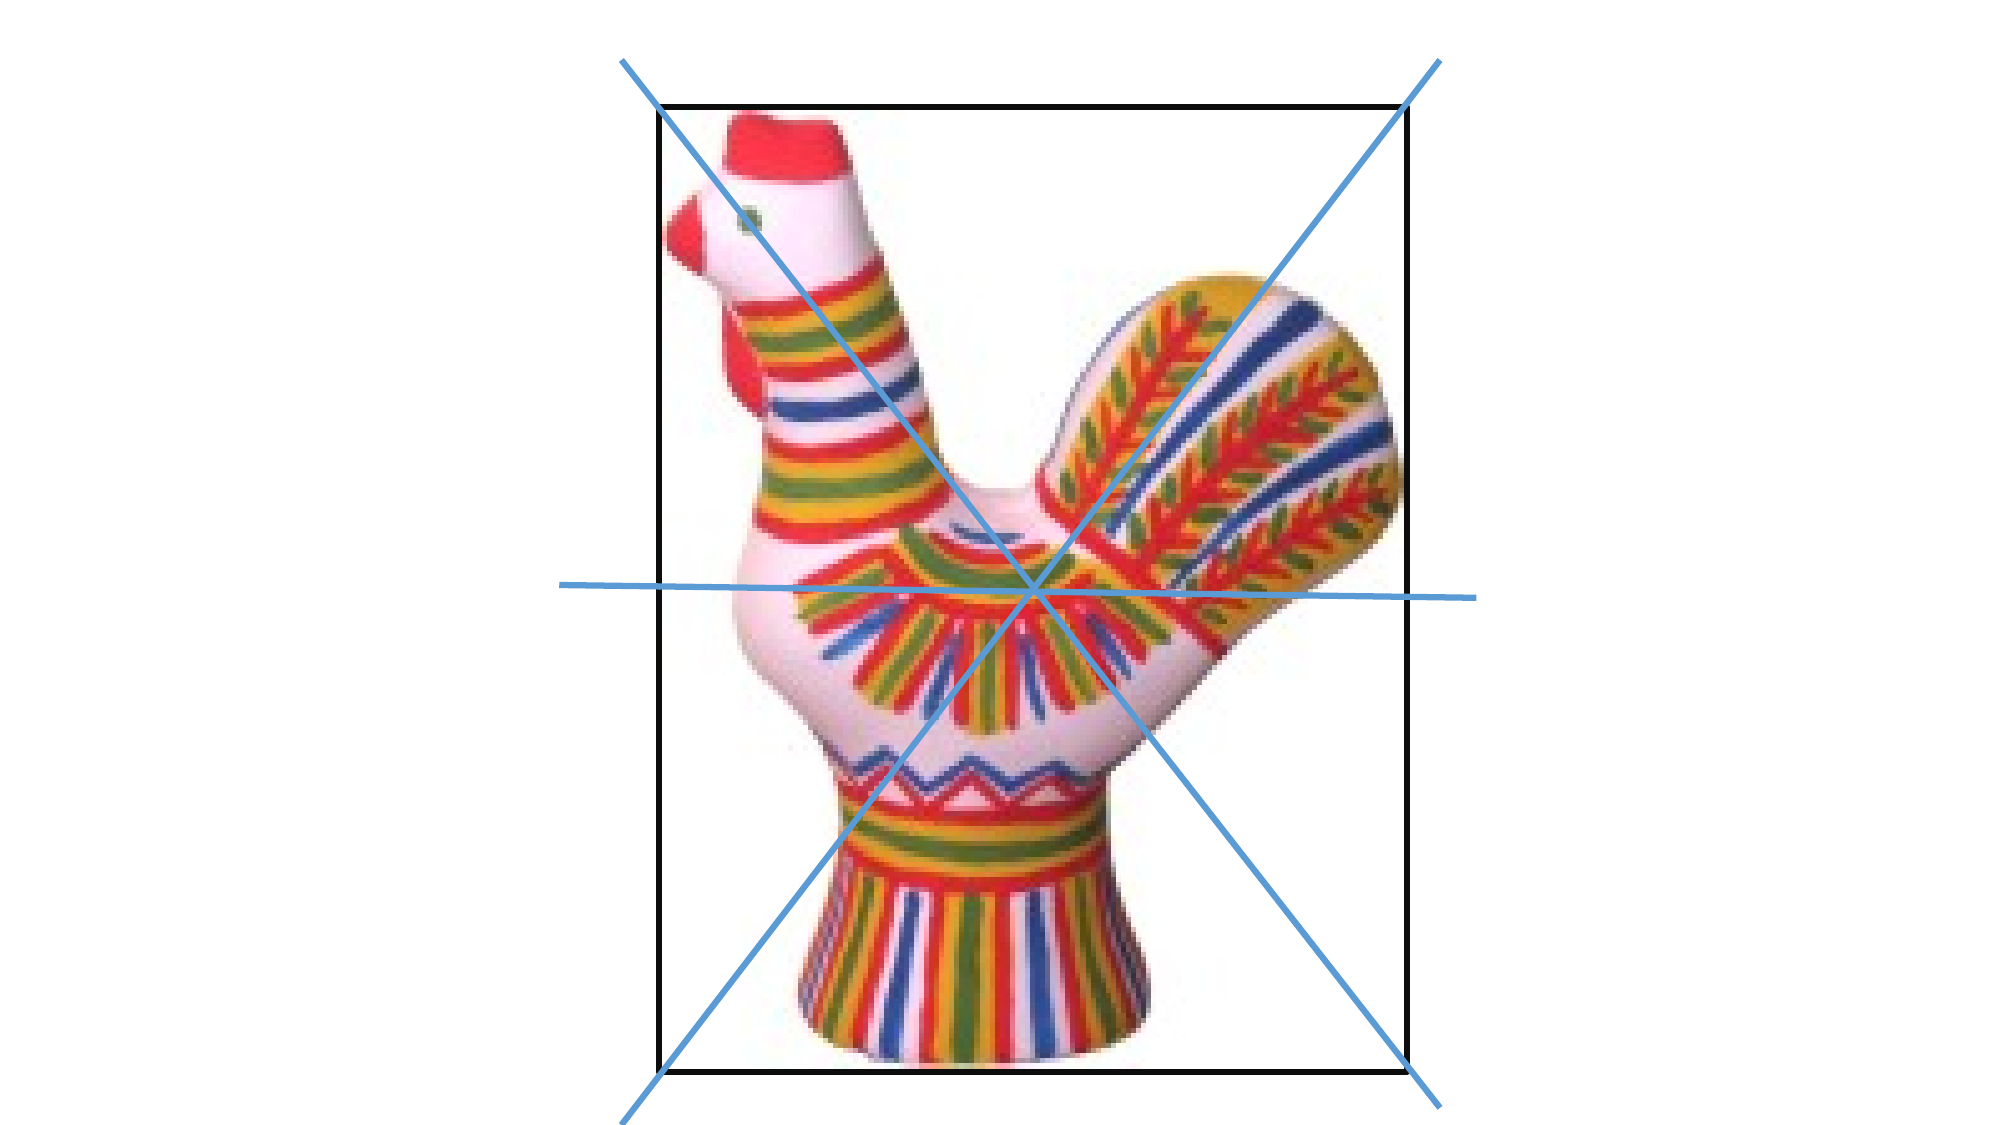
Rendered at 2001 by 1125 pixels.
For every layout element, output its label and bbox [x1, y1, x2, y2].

text_box [559, 584, 1477, 598]
text_box [621, 59, 1440, 584]
text_box [621, 1108, 1440, 1125]
text_box [621, 598, 1440, 1108]
